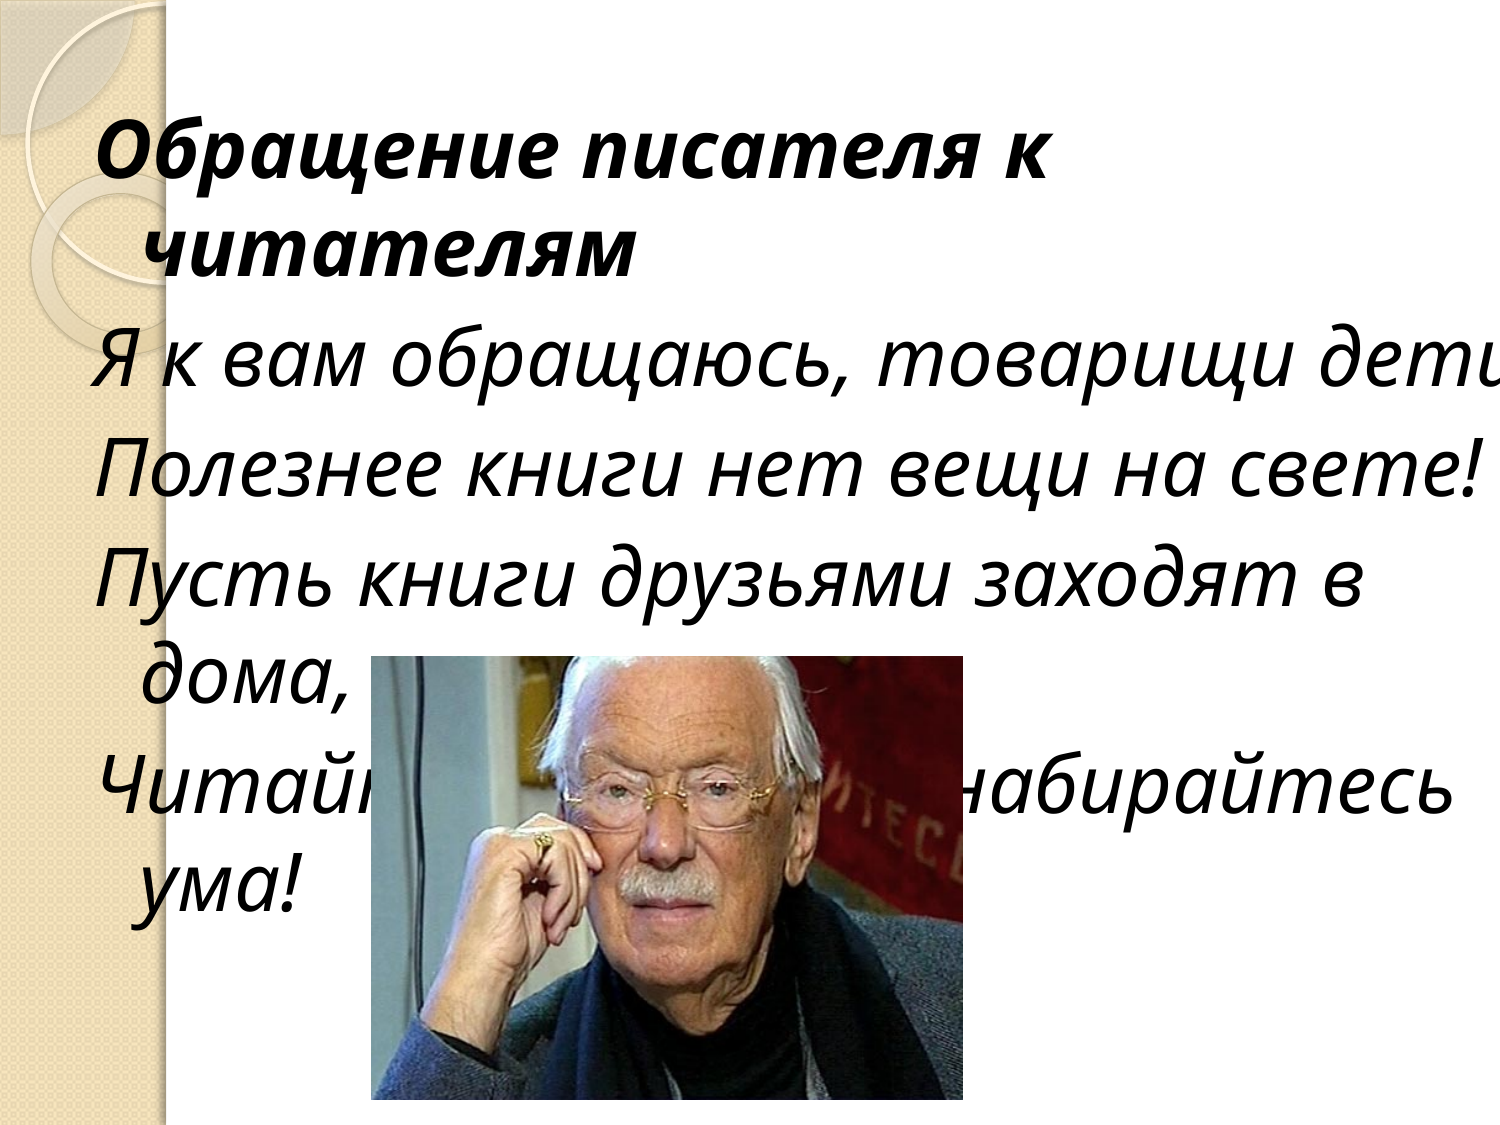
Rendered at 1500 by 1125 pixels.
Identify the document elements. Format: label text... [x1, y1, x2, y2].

picture [371, 656, 963, 1101]
list Обращение писателя к читателям Я к вам обращаюсь, товарищи дети: Полезнее книги нет вещи на свете! Пусть книги друзьями заходят в дома, Читайте всю жизнь, набирайтесь ума! [64, 90, 1500, 1059]
